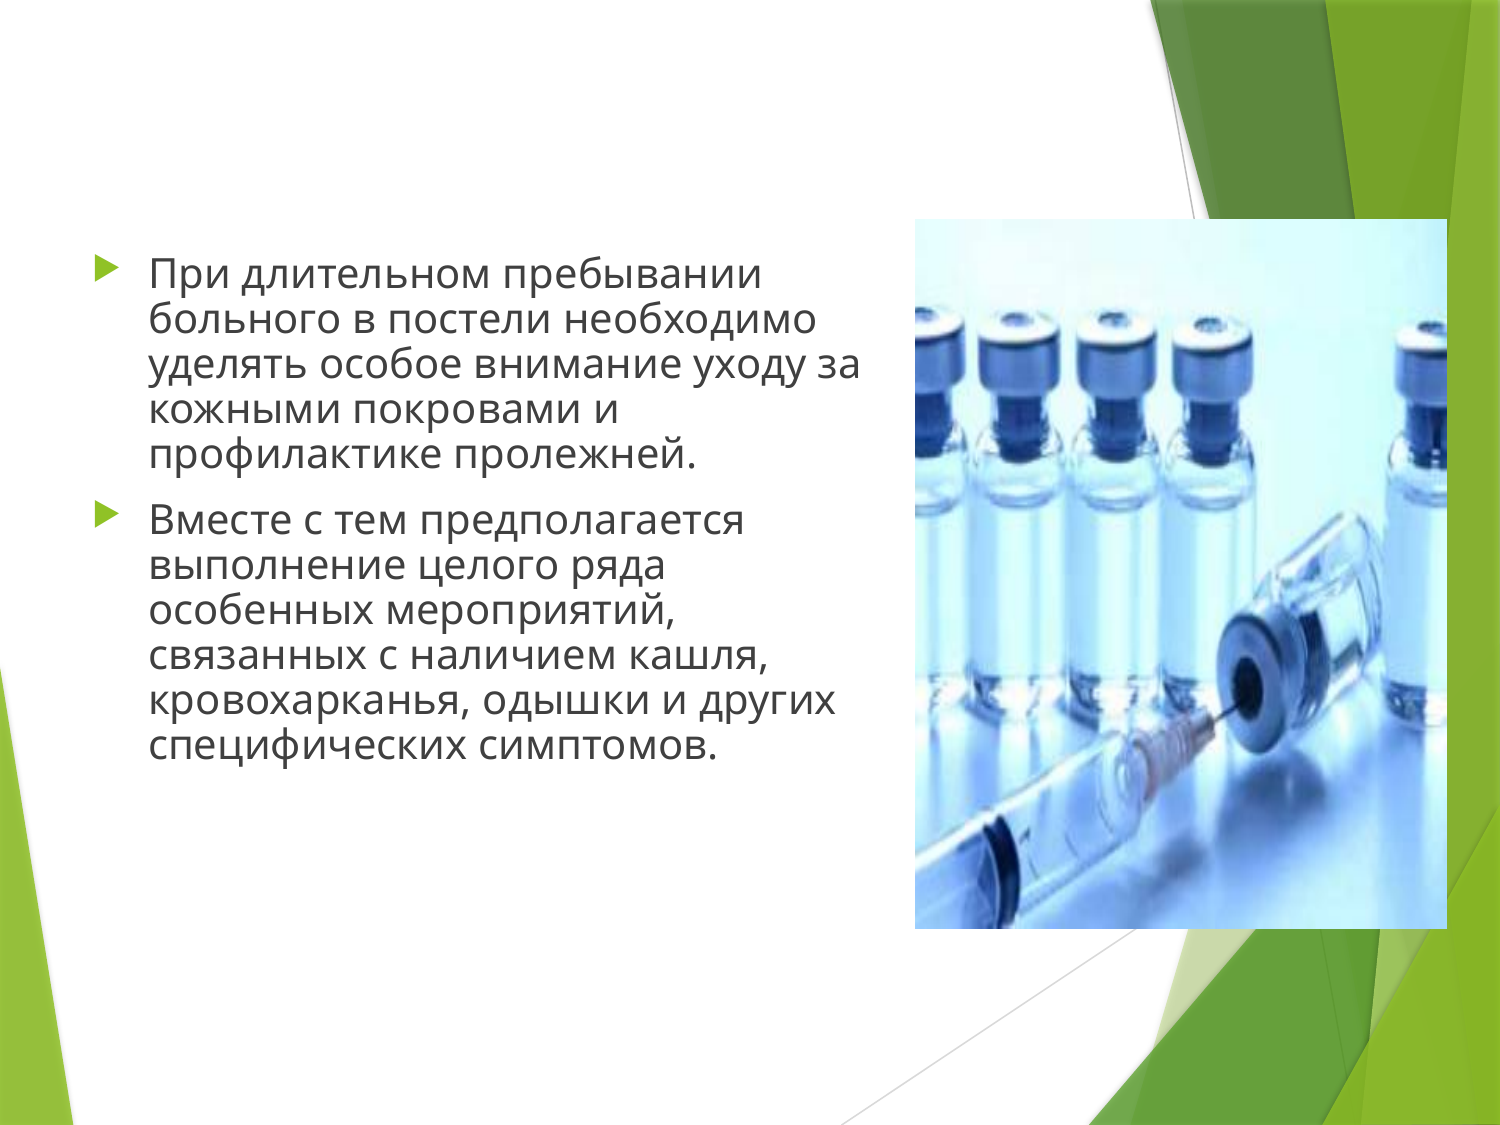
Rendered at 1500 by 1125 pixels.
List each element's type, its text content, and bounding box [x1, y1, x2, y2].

list При длительном пребывании больного в постели необходимо уделять особое внимание уходу за кожными покровами и профилактике пролежней. Вместе с тем предполагается выполнение целого ряда особенных мероприятий, связанных с наличием кашля, кровохарканья, одышки и других специфических симптомов. [76, 42, 916, 1125]
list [914, 219, 1448, 930]
